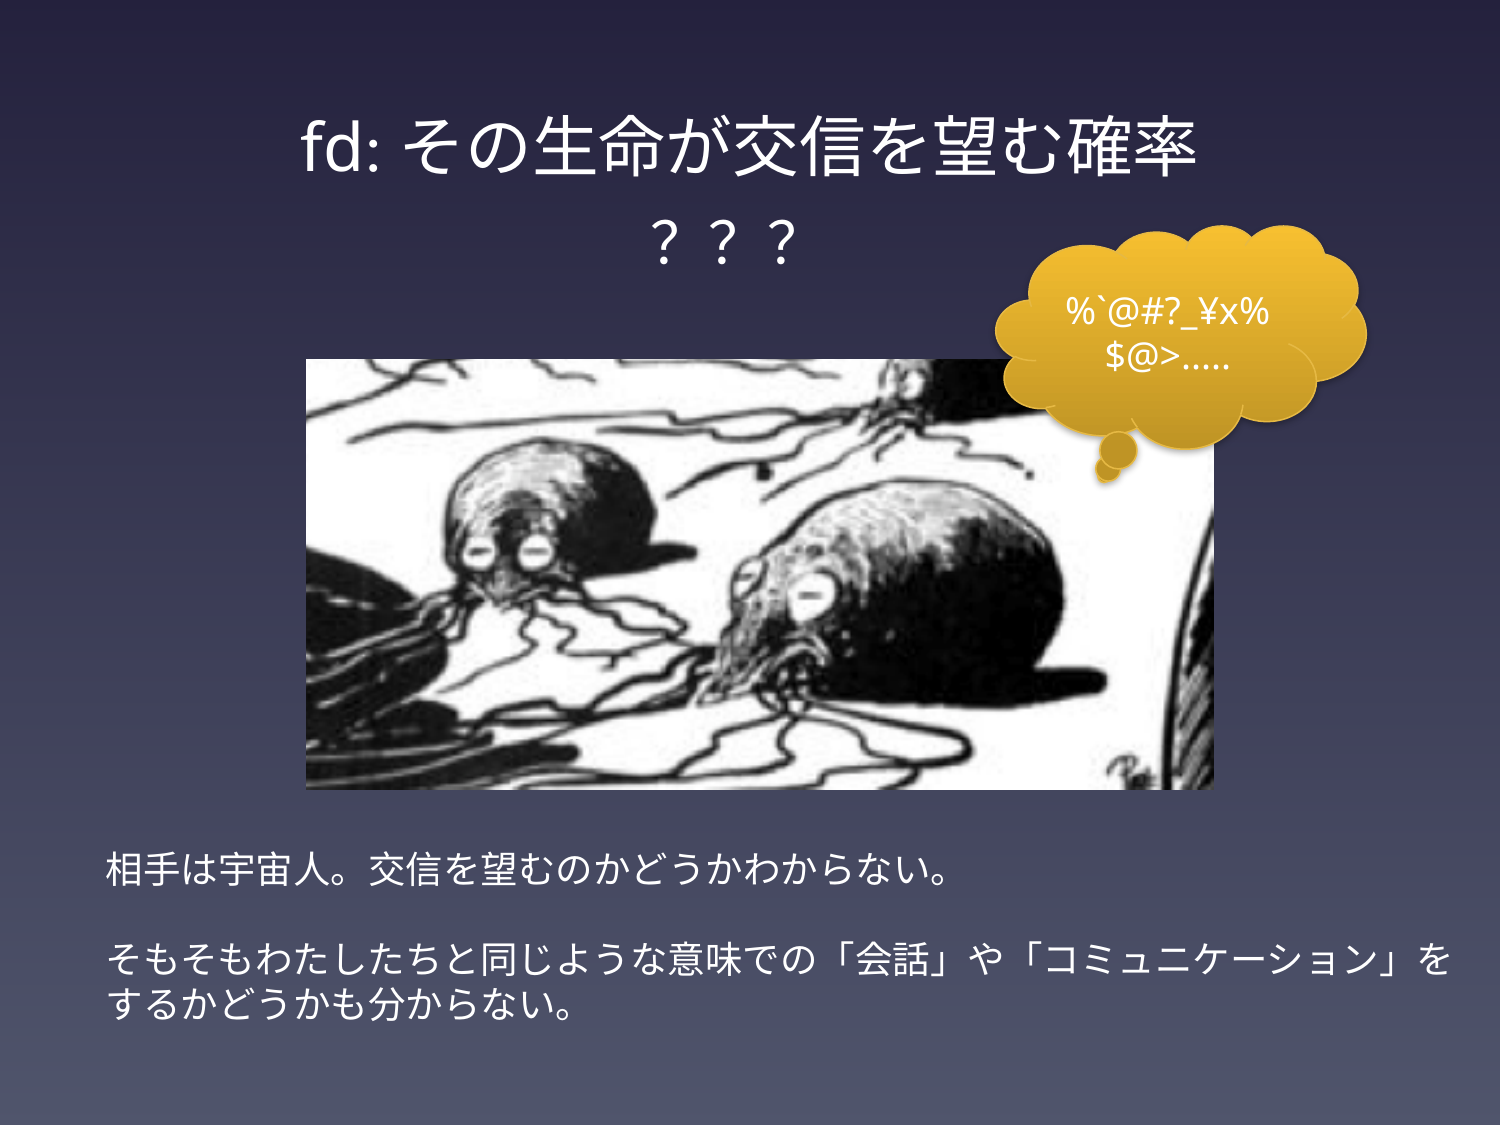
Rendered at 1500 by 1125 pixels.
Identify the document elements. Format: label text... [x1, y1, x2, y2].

picture [306, 359, 1214, 790]
text_box %`@#?_¥x%$@>..... [994, 225, 1368, 442]
text_box ？？？ [635, 198, 841, 284]
text_box 相手は宇宙人。交信を望むのかどうかわからない。 そもそもわたしたちと同じような意味での「会話」や「コミュニケーション」を するかどうかも分からない。 [91, 838, 1470, 1033]
title fd:その生命が交信を望む確率 [75, 96, 1425, 285]
